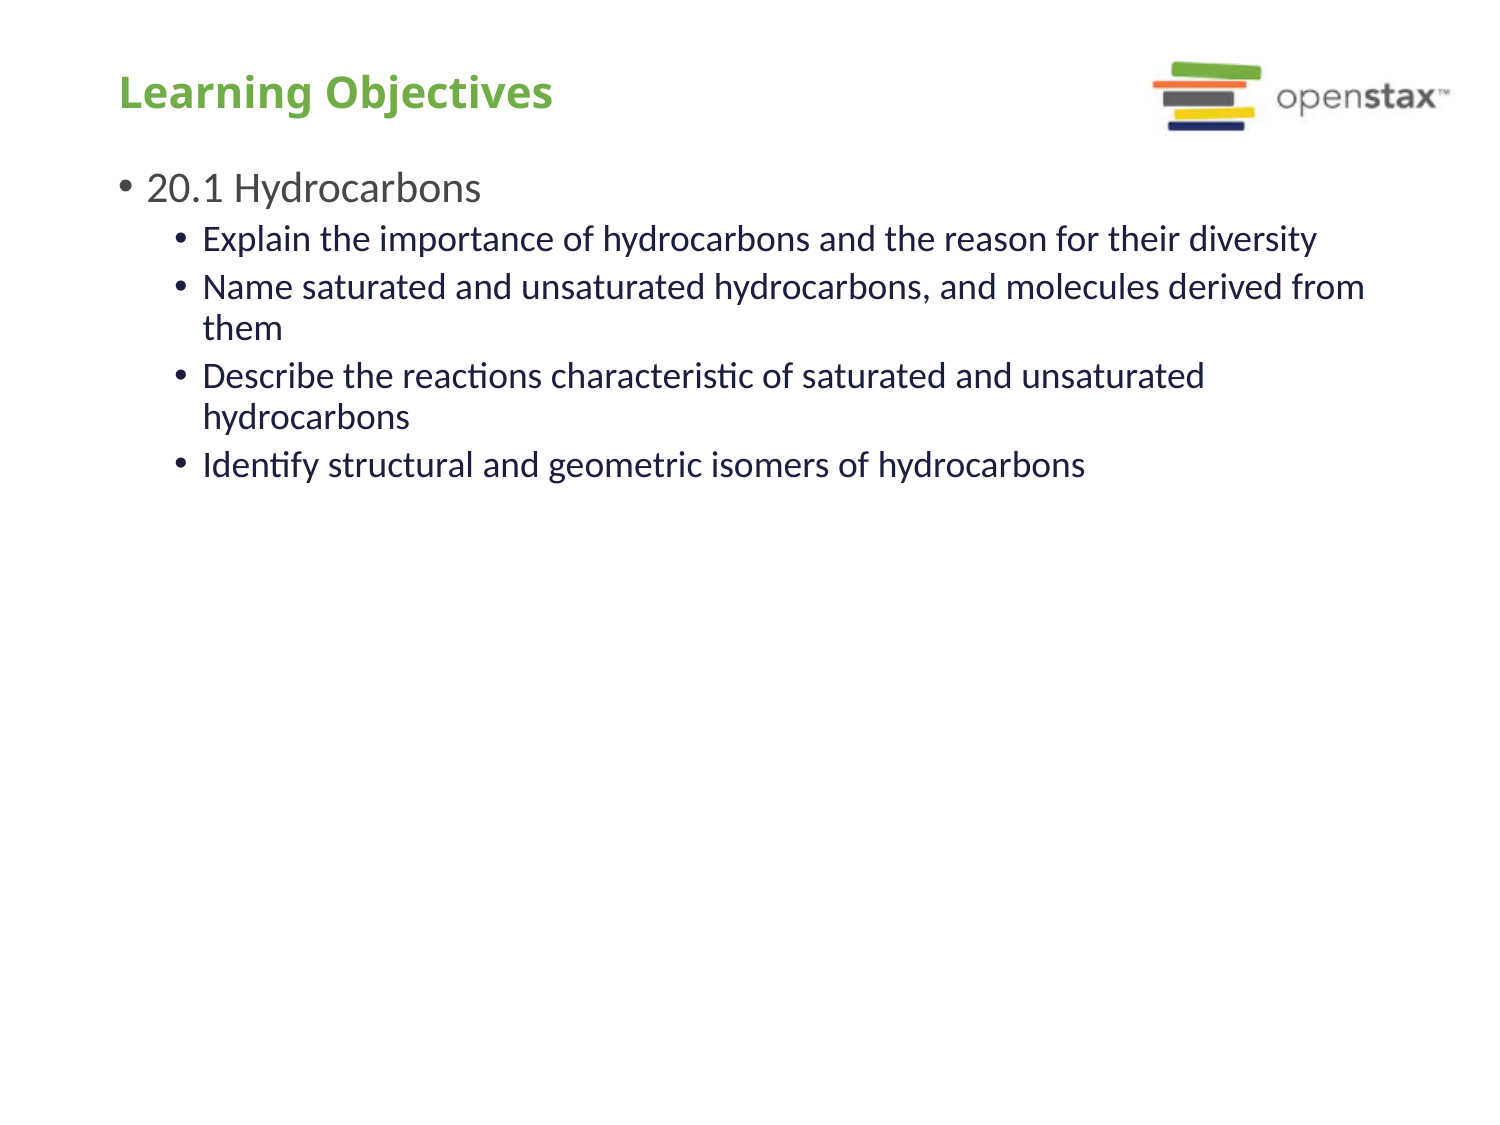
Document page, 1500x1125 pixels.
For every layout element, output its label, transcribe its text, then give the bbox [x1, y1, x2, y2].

picture [1151, 59, 1452, 134]
title Learning Objectives [103, 59, 1397, 130]
list 20.1 Hydrocarbons Explain the importance of hydrocarbons and the reason for their diversity Name saturated and unsaturated hydrocarbons, and molecules derived from them Describe the reactions characteristic of saturated and unsaturated hydrocarbons Identify structural and geometric isomers of hydrocarbons [103, 156, 1397, 780]
